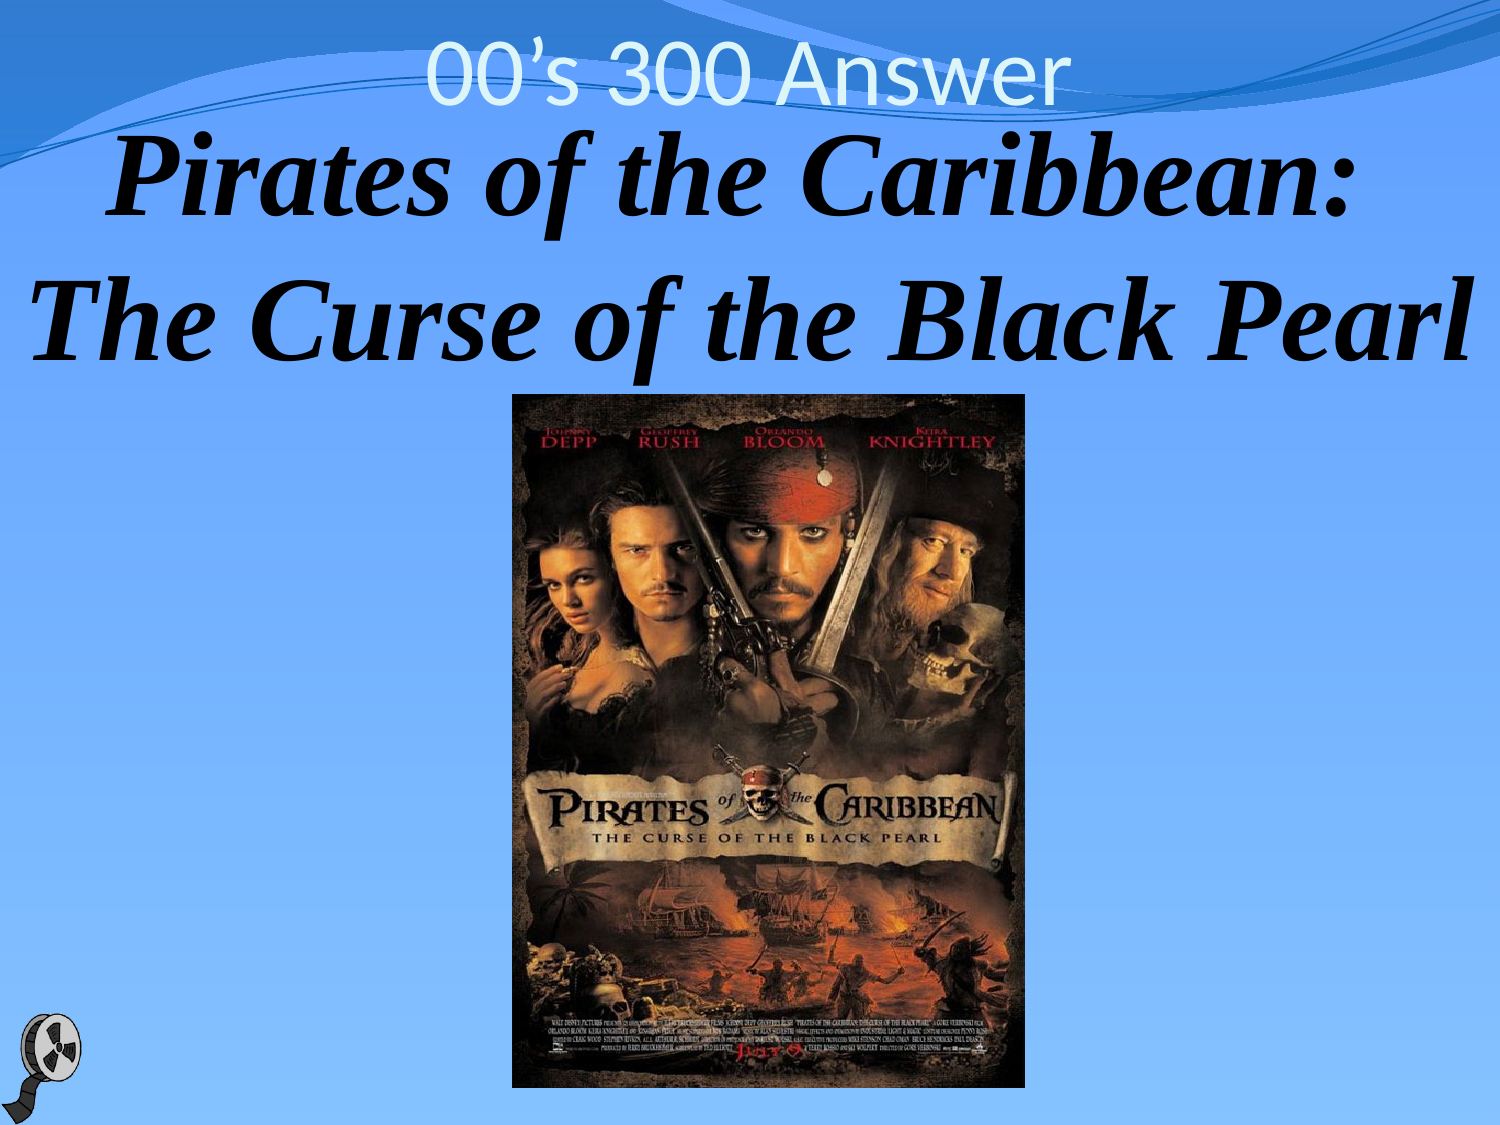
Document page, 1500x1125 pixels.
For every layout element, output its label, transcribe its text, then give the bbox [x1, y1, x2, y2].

text_box Pirates of the Caribbean: The Curse of the Black Pearl [0, 87, 1500, 393]
picture [0, 1012, 82, 1125]
title 00’s 300 Answer [0, 0, 1500, 87]
picture [512, 393, 1026, 1088]
